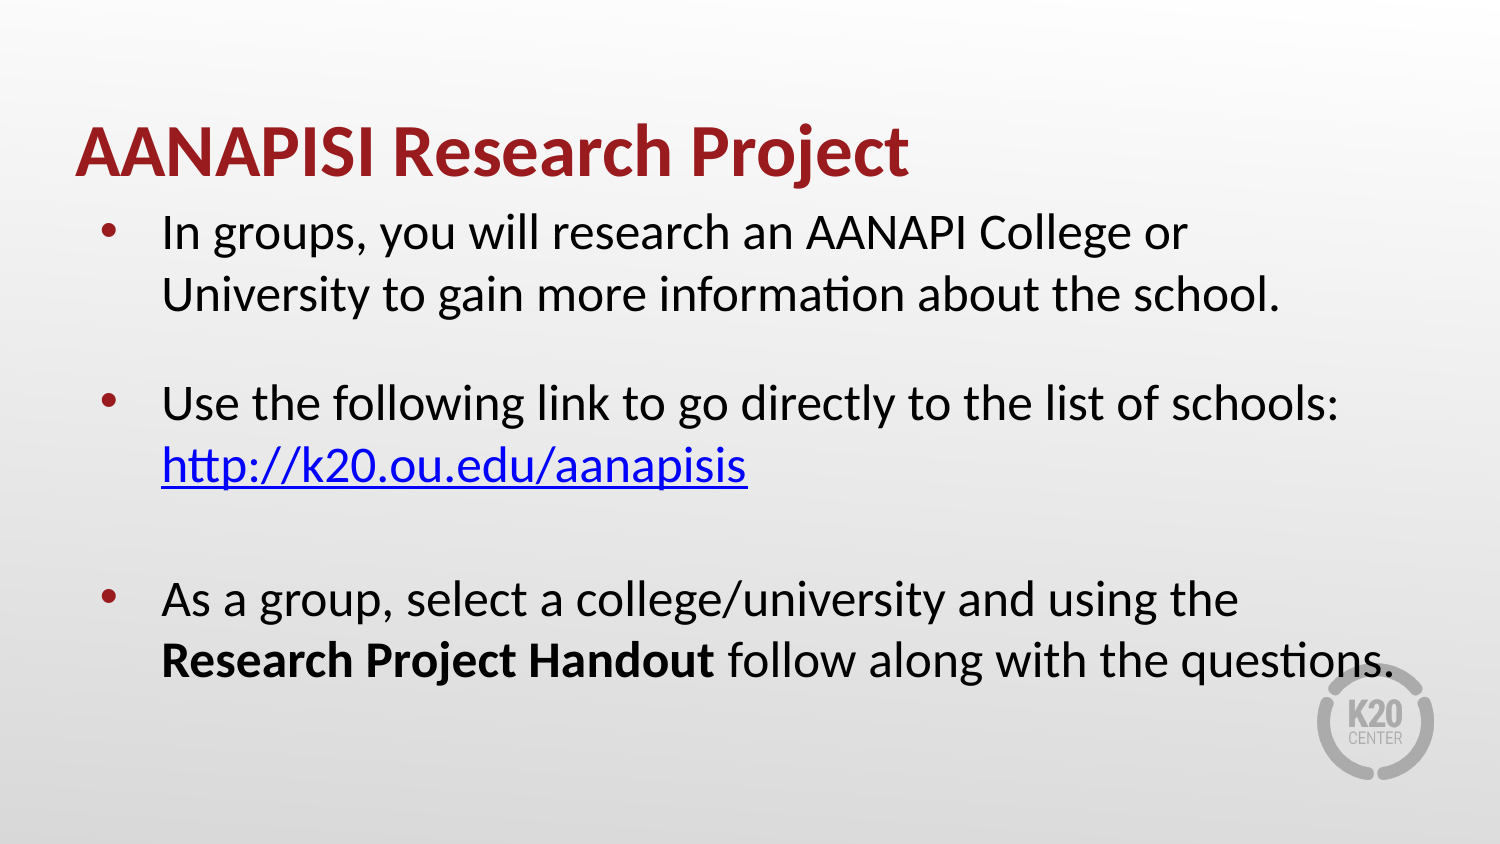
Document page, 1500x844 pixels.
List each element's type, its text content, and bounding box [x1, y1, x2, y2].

list In groups, you will research an AANAPI College or University to gain more information about the school. Use the following link to go directly to the list of schools: http://k20.ou.edu/aanapisis As a group, select a college/university and using the Research Project Handout follow along with the questions. [75, 191, 1425, 755]
title AANAPISI Research Project [75, 50, 1425, 191]
picture [1300, 646, 1451, 797]
